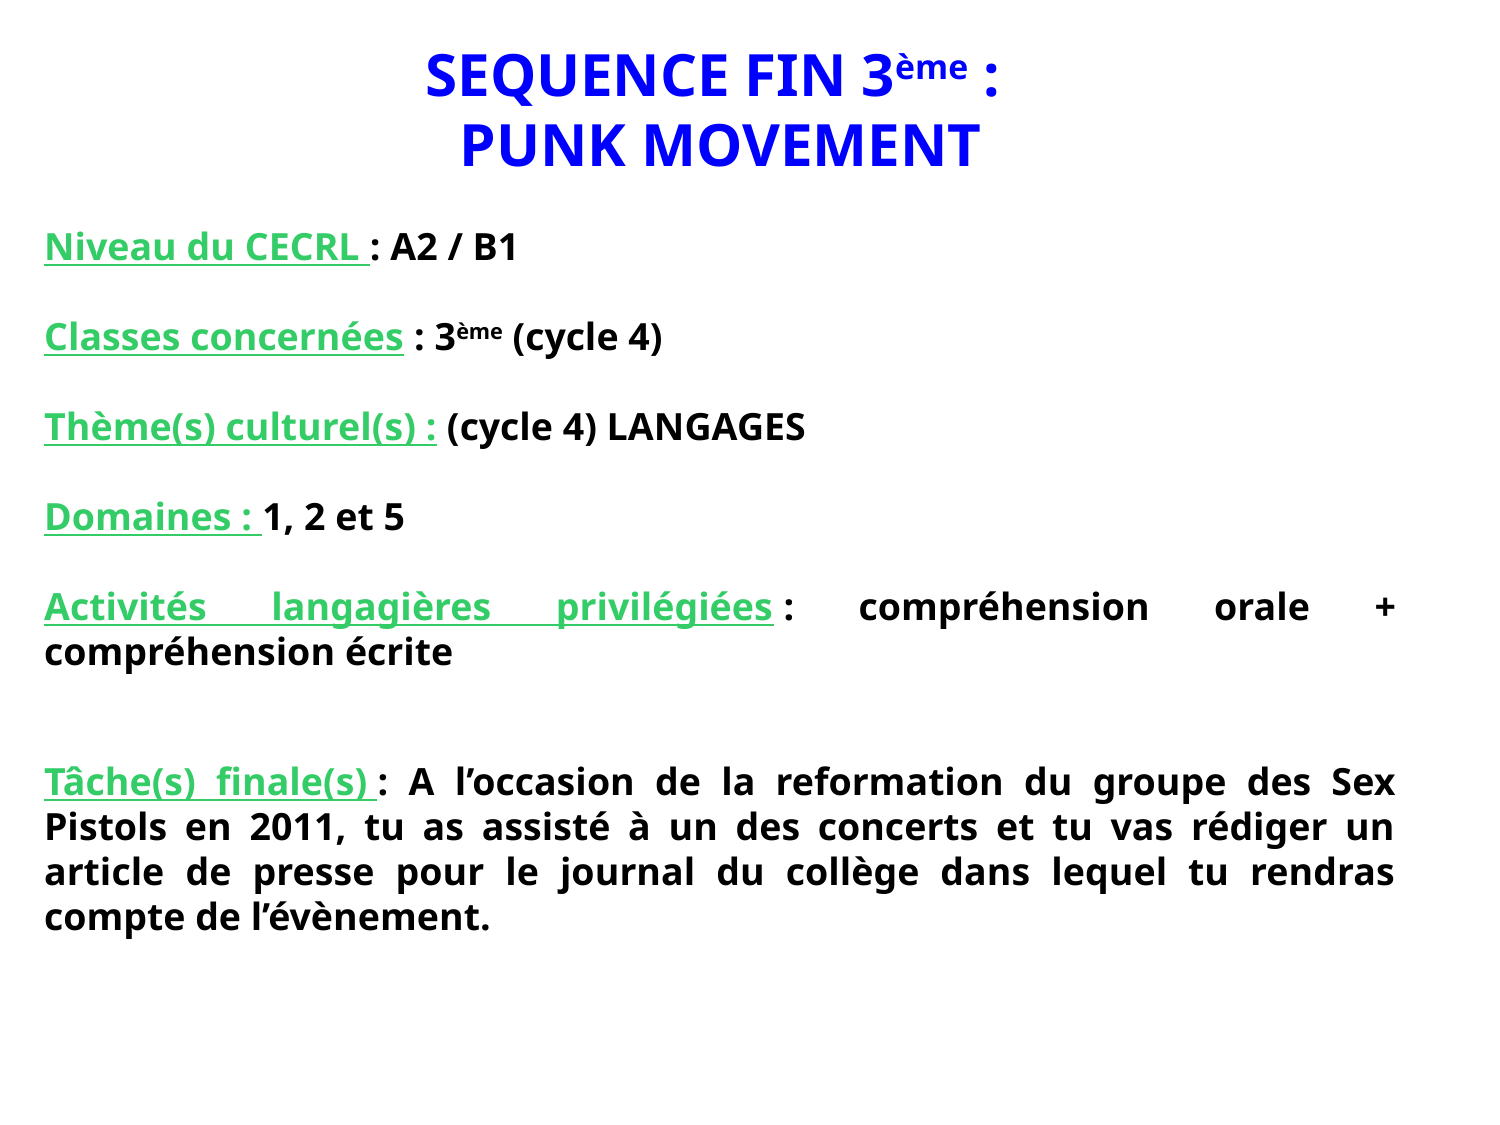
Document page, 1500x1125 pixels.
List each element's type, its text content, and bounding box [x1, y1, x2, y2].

text_box SEQUENCE FIN 3ème : PUNK MOVEMENT Niveau du CECRL : A2 / B1 Classes concernées : 3ème (cycle 4) Thème(s) culturel(s) : (cycle 4) LANGAGES Domaines : 1, 2 et 5 Activités langagières privilégiées : compréhension orale + compréhension écrite Tâche(s) finale(s) : A l’occasion de la reformation du groupe des Sex Pistols en 2011, tu as assisté à un des concerts et tu vas rédiger un article de presse pour le journal du collège dans lequel tu rendras compte de l’évènement. [29, 30, 1412, 1026]
